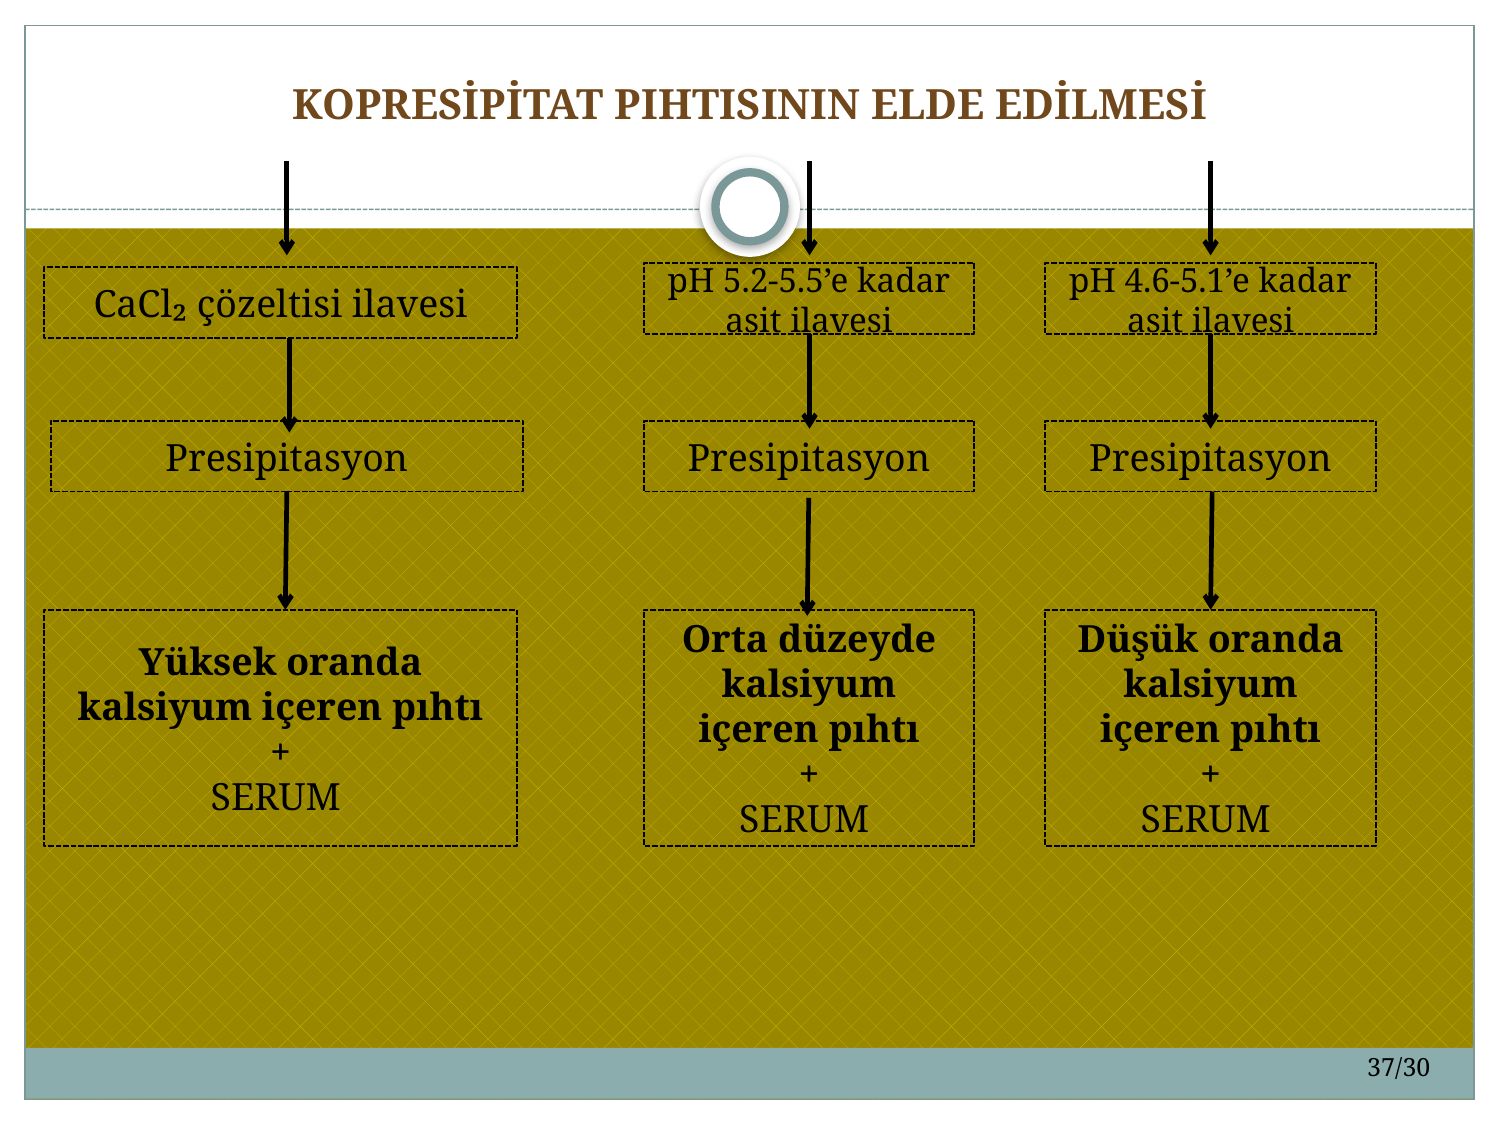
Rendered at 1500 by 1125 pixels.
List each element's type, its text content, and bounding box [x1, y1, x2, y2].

text_box Orta düzeyde kalsiyum içeren pıhtı + SERUM [643, 609, 975, 847]
text_box Presipitasyon [50, 420, 524, 492]
text_box pH 5.2-5.5’e kadar asit ilavesi [643, 262, 975, 335]
text_box Düşük oranda kalsiyum içeren pıhtı + SERUM [1044, 609, 1377, 847]
text_box Yüksek oranda kalsiyum içeren pıhtı + SERUM [43, 609, 518, 847]
text_box Presipitasyon [1044, 420, 1377, 492]
text_box CaCl₂ çözeltisi ilavesi [43, 266, 518, 339]
text_box Presipitasyon [643, 420, 975, 492]
text_box pH 4.6-5.1’e kadar asit ilavesi [1044, 262, 1377, 335]
title KOPRESİPİTAT PIHTISININ ELDE EDİLMESİ [75, 90, 1425, 135]
